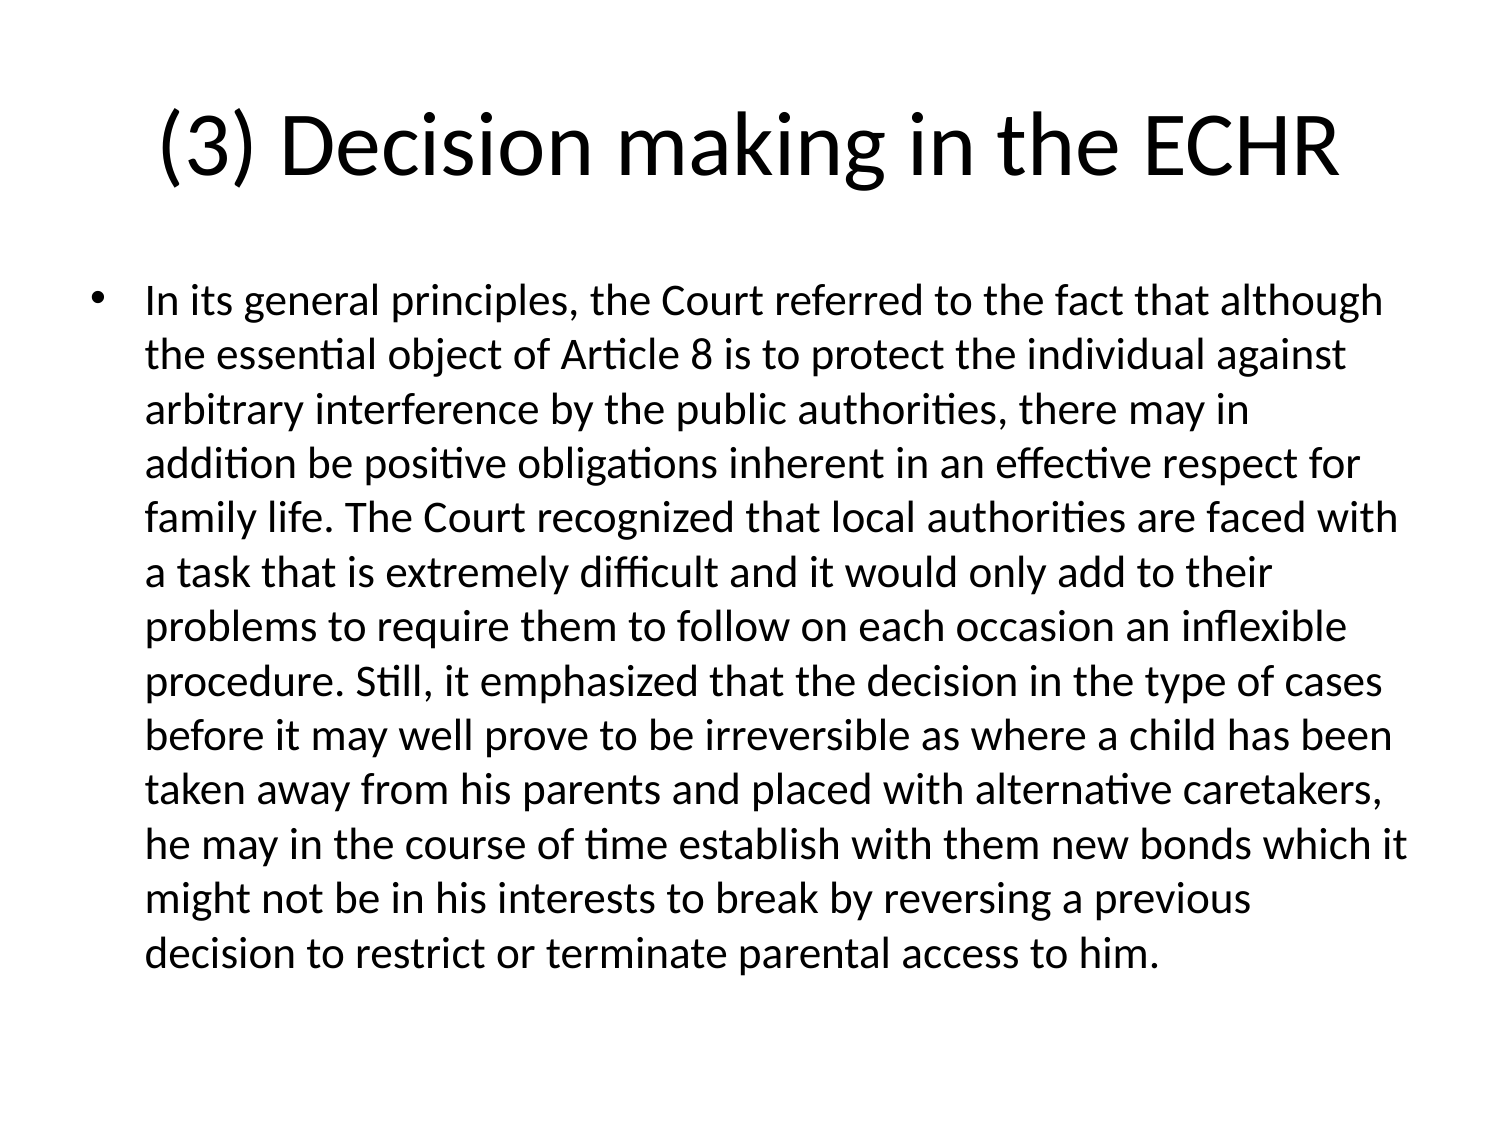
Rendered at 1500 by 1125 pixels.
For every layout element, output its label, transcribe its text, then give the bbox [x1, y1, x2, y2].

list In its general principles, the Court referred to the fact that although the essential object of Article 8 is to protect the individual against arbitrary interference by the public authorities, there may in addition be positive obligations inherent in an effective respect for family life. The Court recognized that local authorities are faced with a task that is extremely difficult and it would only add to their problems to require them to follow on each occasion an inflexible procedure. Still, it emphasized that the decision in the type of cases before it may well prove to be irreversible as where a child has been taken away from his parents and placed with alternative caretakers, he may in the course of time establish with them new bonds which it might not be in his interests to break by reversing a previous decision to restrict or terminate parental access to him. [75, 262, 1425, 1005]
title (3) Decision making in the ECHR [75, 45, 1425, 233]
